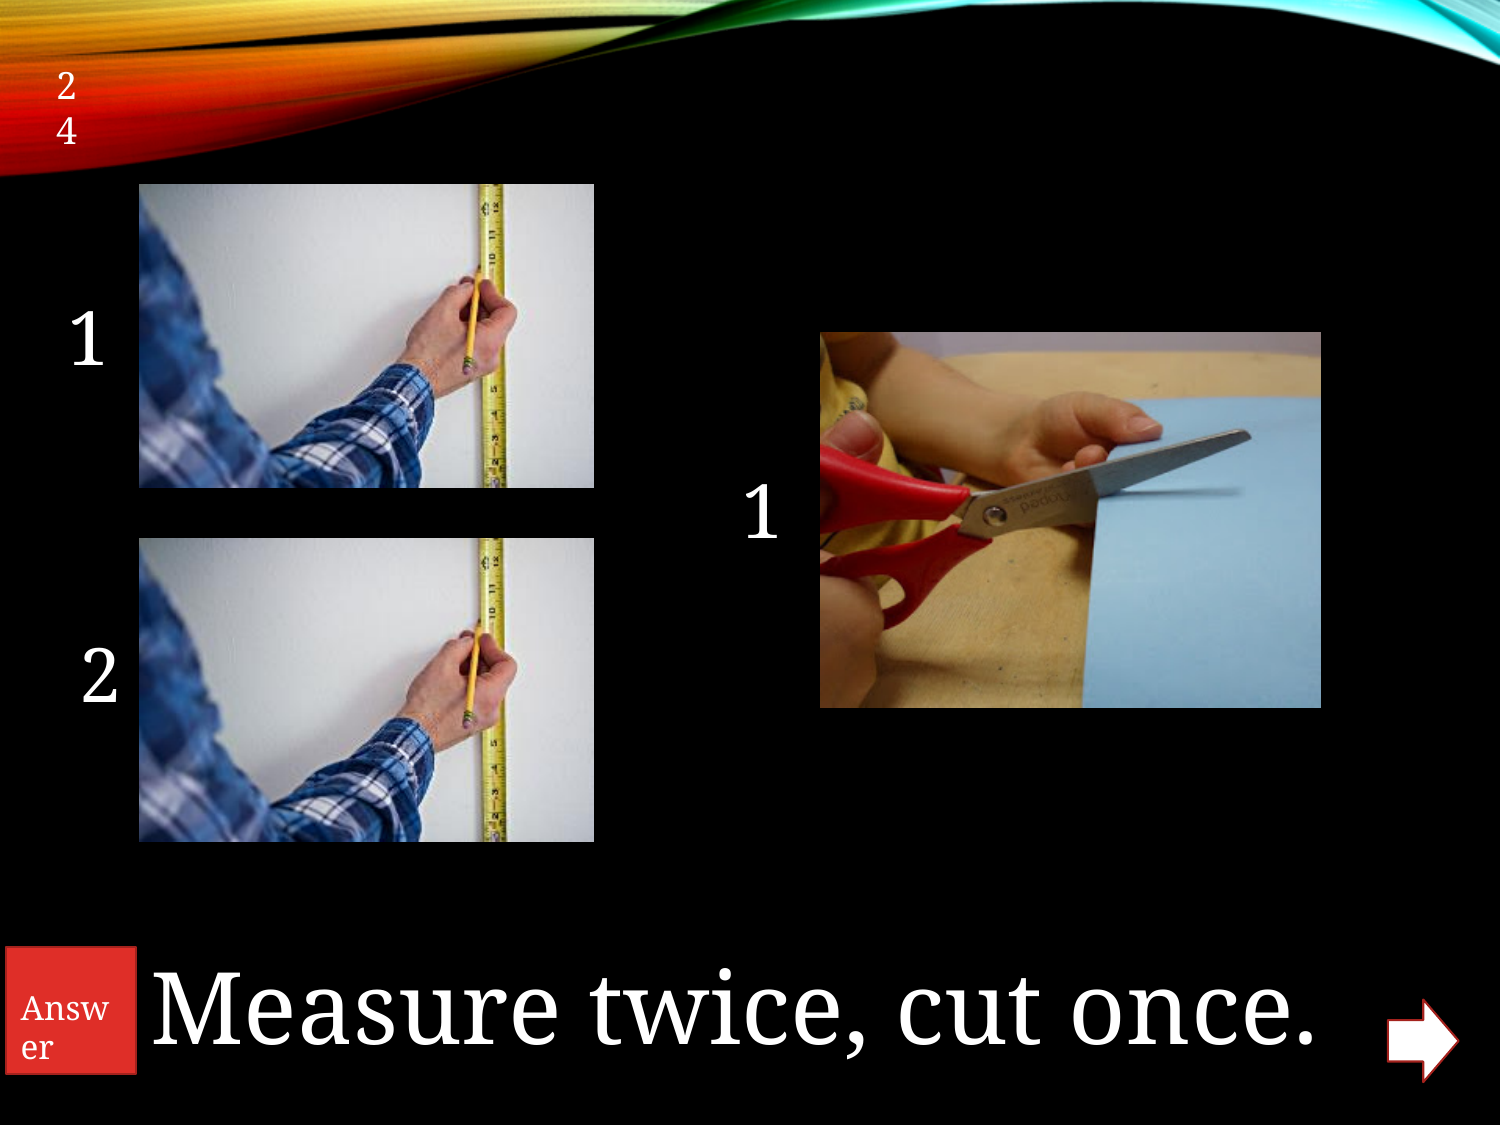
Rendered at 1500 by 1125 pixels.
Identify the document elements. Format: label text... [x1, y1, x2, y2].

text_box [5, 946, 136, 1075]
picture [139, 538, 595, 843]
text_box Measure twice, cut once. [135, 937, 1500, 1073]
picture [820, 332, 1322, 709]
text_box 2 [64, 619, 112, 725]
text_box 1 [53, 282, 101, 388]
text_box 1 [726, 456, 774, 561]
text_box [1386, 998, 1460, 1084]
picture [139, 184, 595, 488]
picture [0, 0, 1500, 178]
text_box 24 [41, 54, 113, 160]
